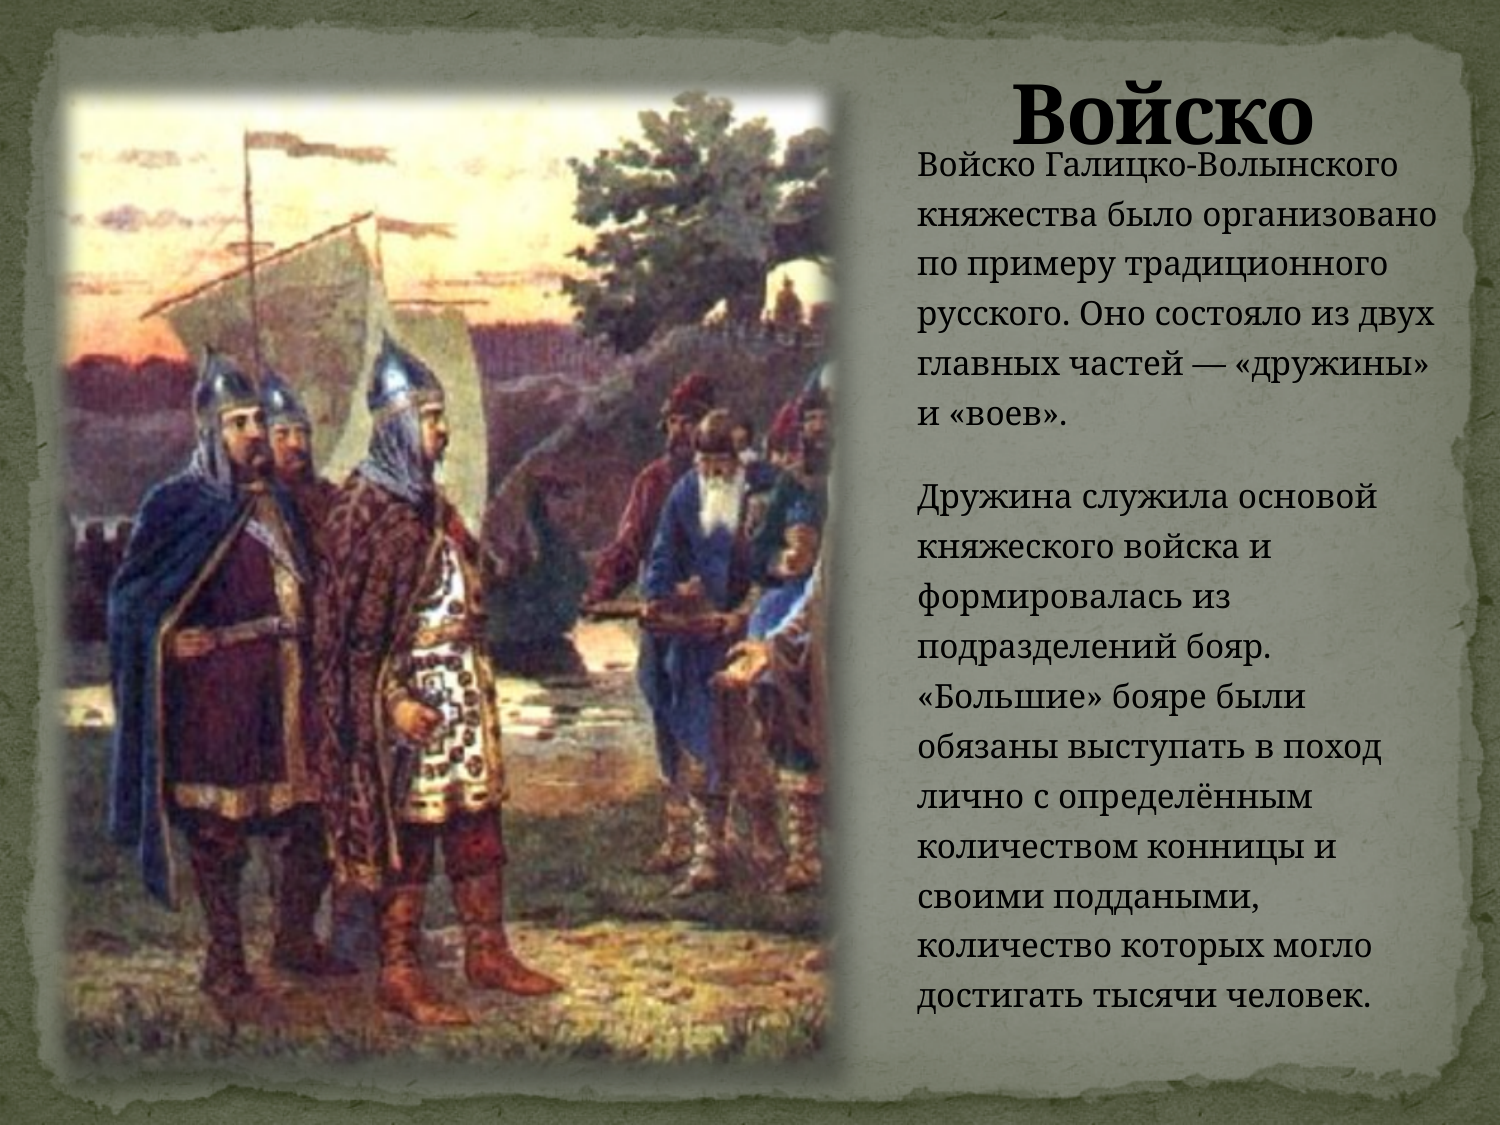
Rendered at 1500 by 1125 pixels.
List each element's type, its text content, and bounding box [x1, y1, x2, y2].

list Войско Галицко-Волынского княжества было организовано по примеру традиционного русского. Оно состояло из двух главных частей — «дружины» и «воев». Дружина служила основой княжеского войска и формировалась из подразделений бояр. «Большие» бояре были обязаны выступать в поход лично с определённым количеством конницы и своими поддаными, количество которых могло достигать тысячи человек. [902, 152, 1465, 1079]
picture [47, 75, 843, 1079]
title Войско [902, 74, 1425, 141]
